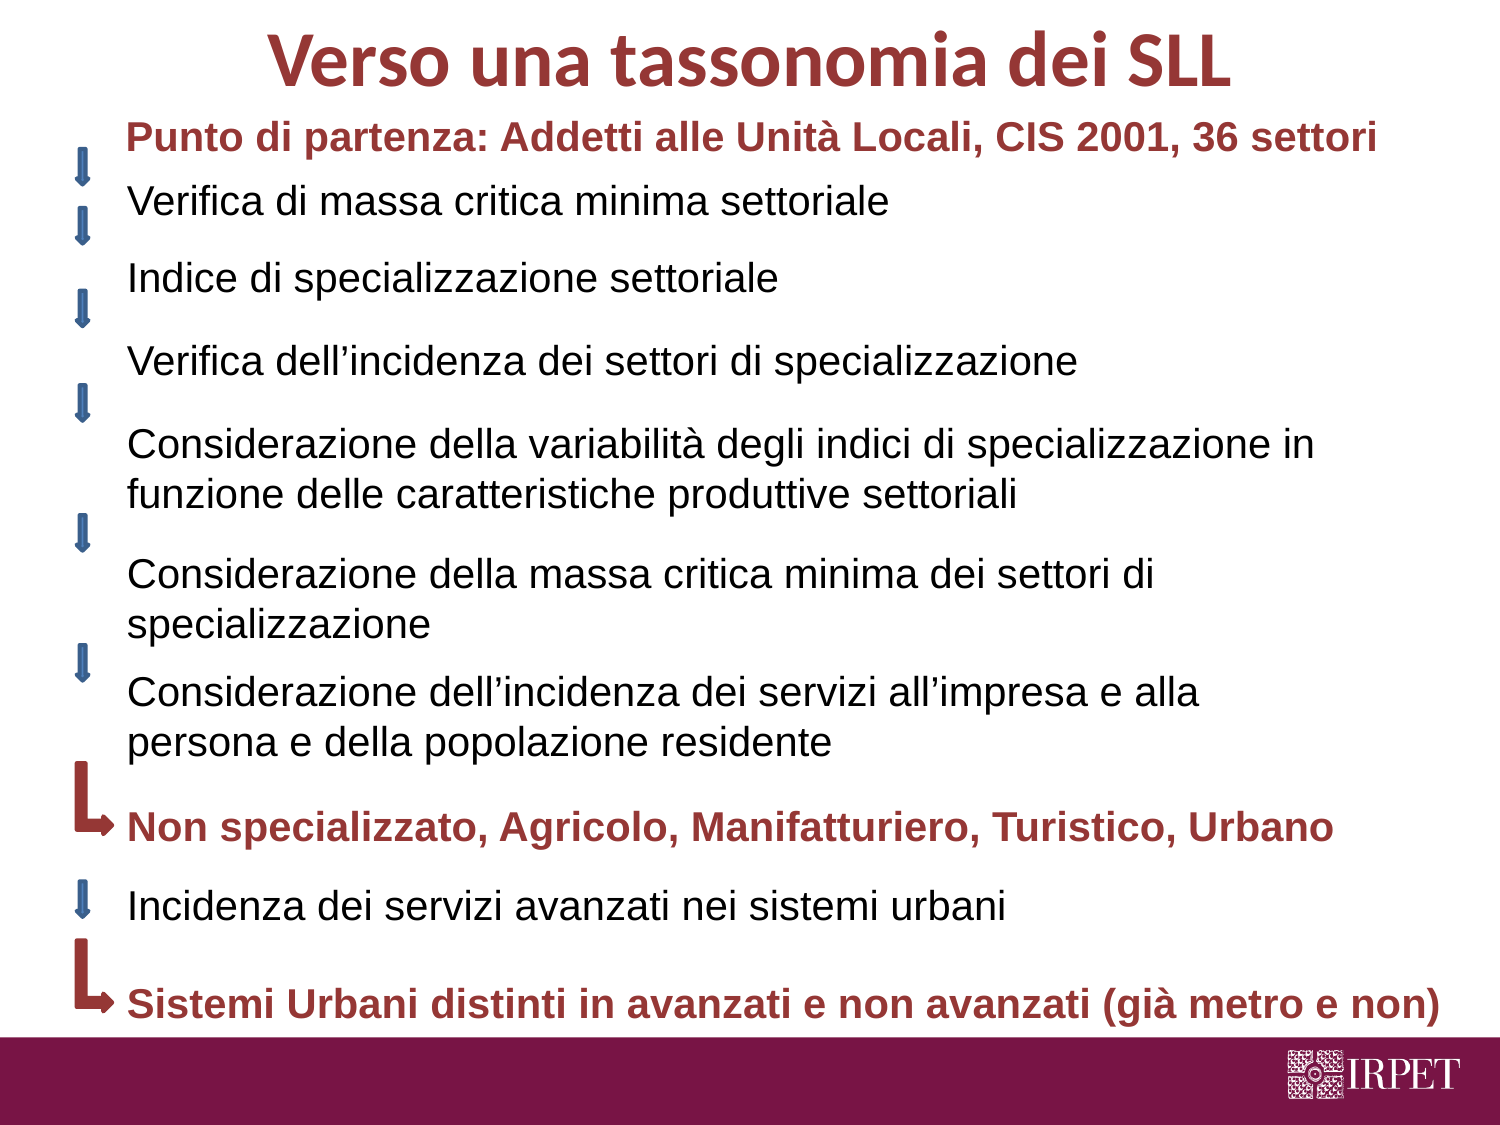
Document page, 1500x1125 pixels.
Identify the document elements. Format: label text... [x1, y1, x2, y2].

text_box [74, 383, 91, 423]
text_box [74, 288, 91, 329]
text_box [74, 643, 91, 683]
text_box Considerazione della variabilità degli indici di specializzazione in funzione delle caratteristiche produttive settoriali [112, 408, 1365, 525]
text_box Non specializzato, Agricolo, Manifatturiero, Turistico, Urbano [112, 791, 1500, 858]
text_box Verifica dell’incidenza dei settori di specializzazione [112, 326, 1306, 392]
text_box Incidenza dei servizi avanzati nei sistemi urbani [112, 871, 1365, 937]
text_box [74, 761, 115, 837]
text_box [74, 879, 91, 919]
text_box Considerazione della massa critica minima dei settori di specializzazione [112, 538, 1365, 655]
text_box Verifica di massa critica minima settoriale [112, 165, 1058, 232]
text_box Punto di partenza: Addetti alle Unità Locali, CIS 2001, 36 settori [110, 102, 1459, 167]
text_box [74, 513, 91, 553]
text_box [74, 938, 115, 1014]
text_box [74, 146, 91, 187]
text_box [74, 205, 91, 246]
text_box Verso una tassonomia dei SLL [0, 0, 1500, 102]
text_box Considerazione dell’incidenza dei servizi all’impresa e alla persona e della popolazione residente [112, 656, 1365, 773]
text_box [0, 1037, 1500, 1125]
text_box Indice di specializzazione settoriale [112, 243, 811, 309]
text_box Sistemi Urbani distinti in avanzati e non avanzati (già metro e non) [112, 968, 1459, 1035]
